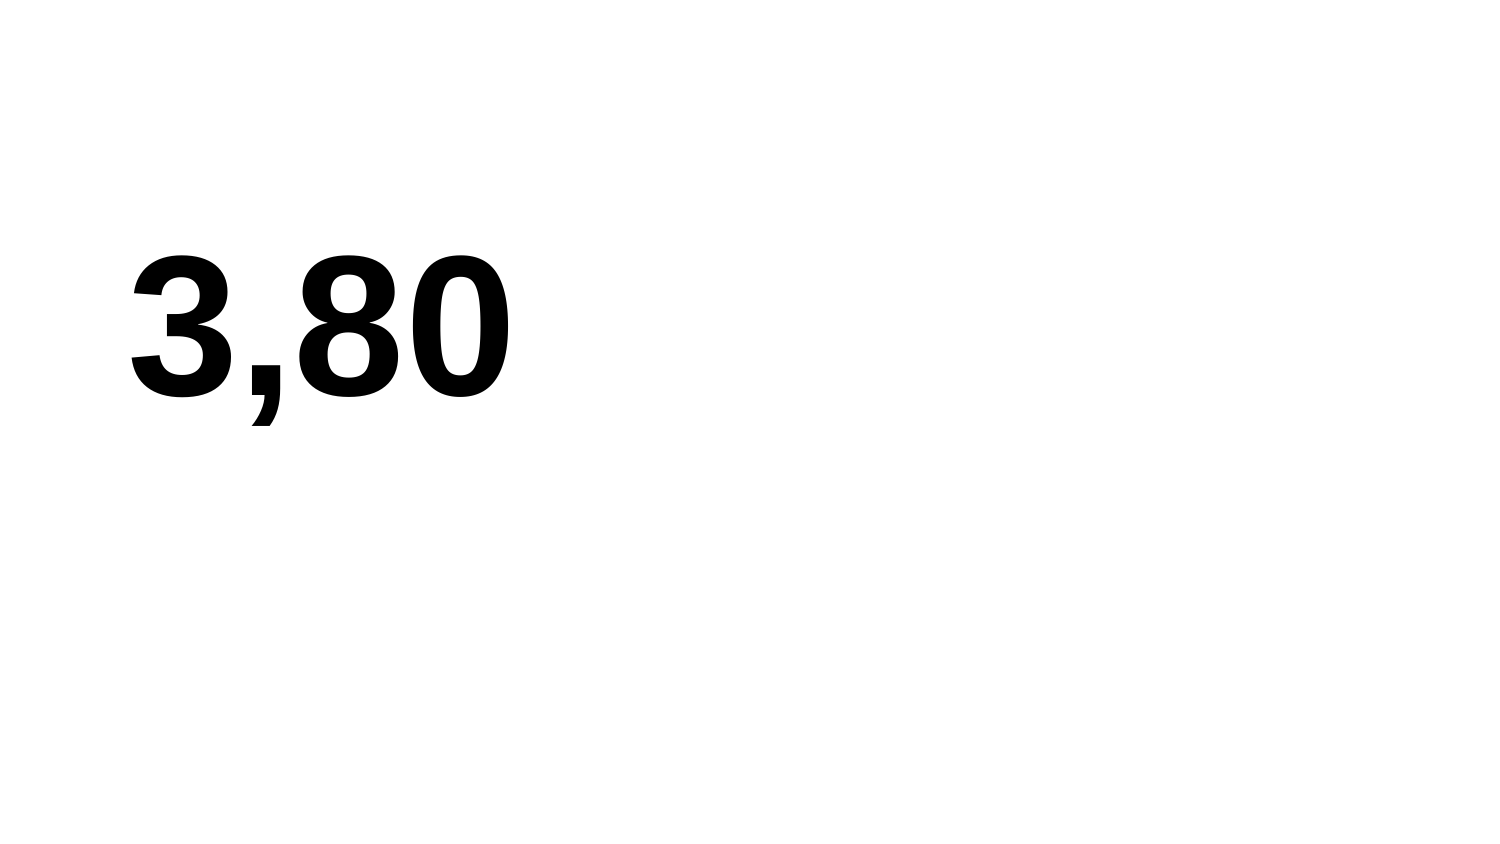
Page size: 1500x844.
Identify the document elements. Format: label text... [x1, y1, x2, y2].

text_box 3,80 [112, 259, 1388, 450]
